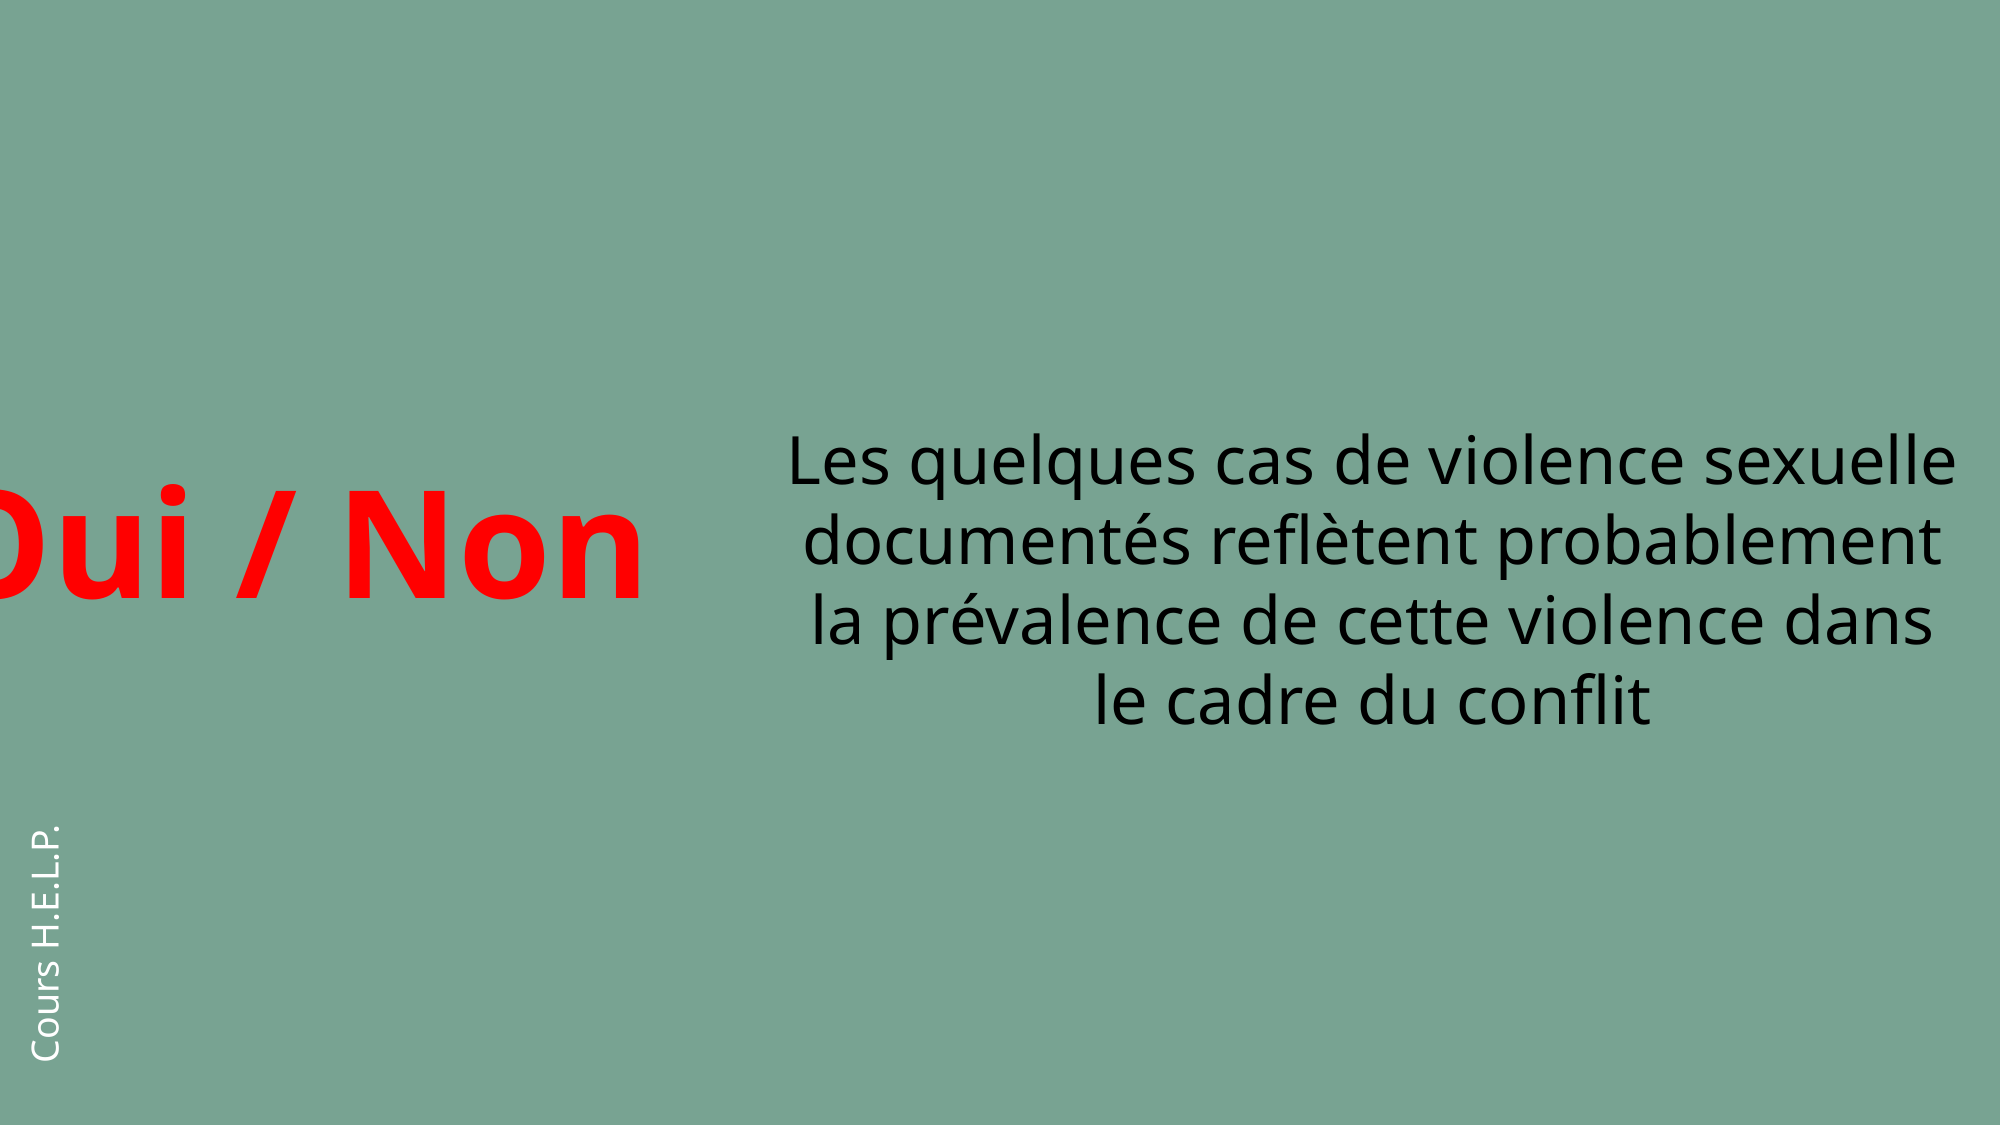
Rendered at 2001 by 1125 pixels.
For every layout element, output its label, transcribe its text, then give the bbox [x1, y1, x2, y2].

text_box Oui / Non [0, 440, 665, 636]
text_box Les quelques cas de violence sexuelle documentés reflètent probablement la prévalence de cette violence dans le cadre du conflit [769, 410, 1977, 746]
text_box Cours H.E.L.P. [13, 833, 90, 1079]
